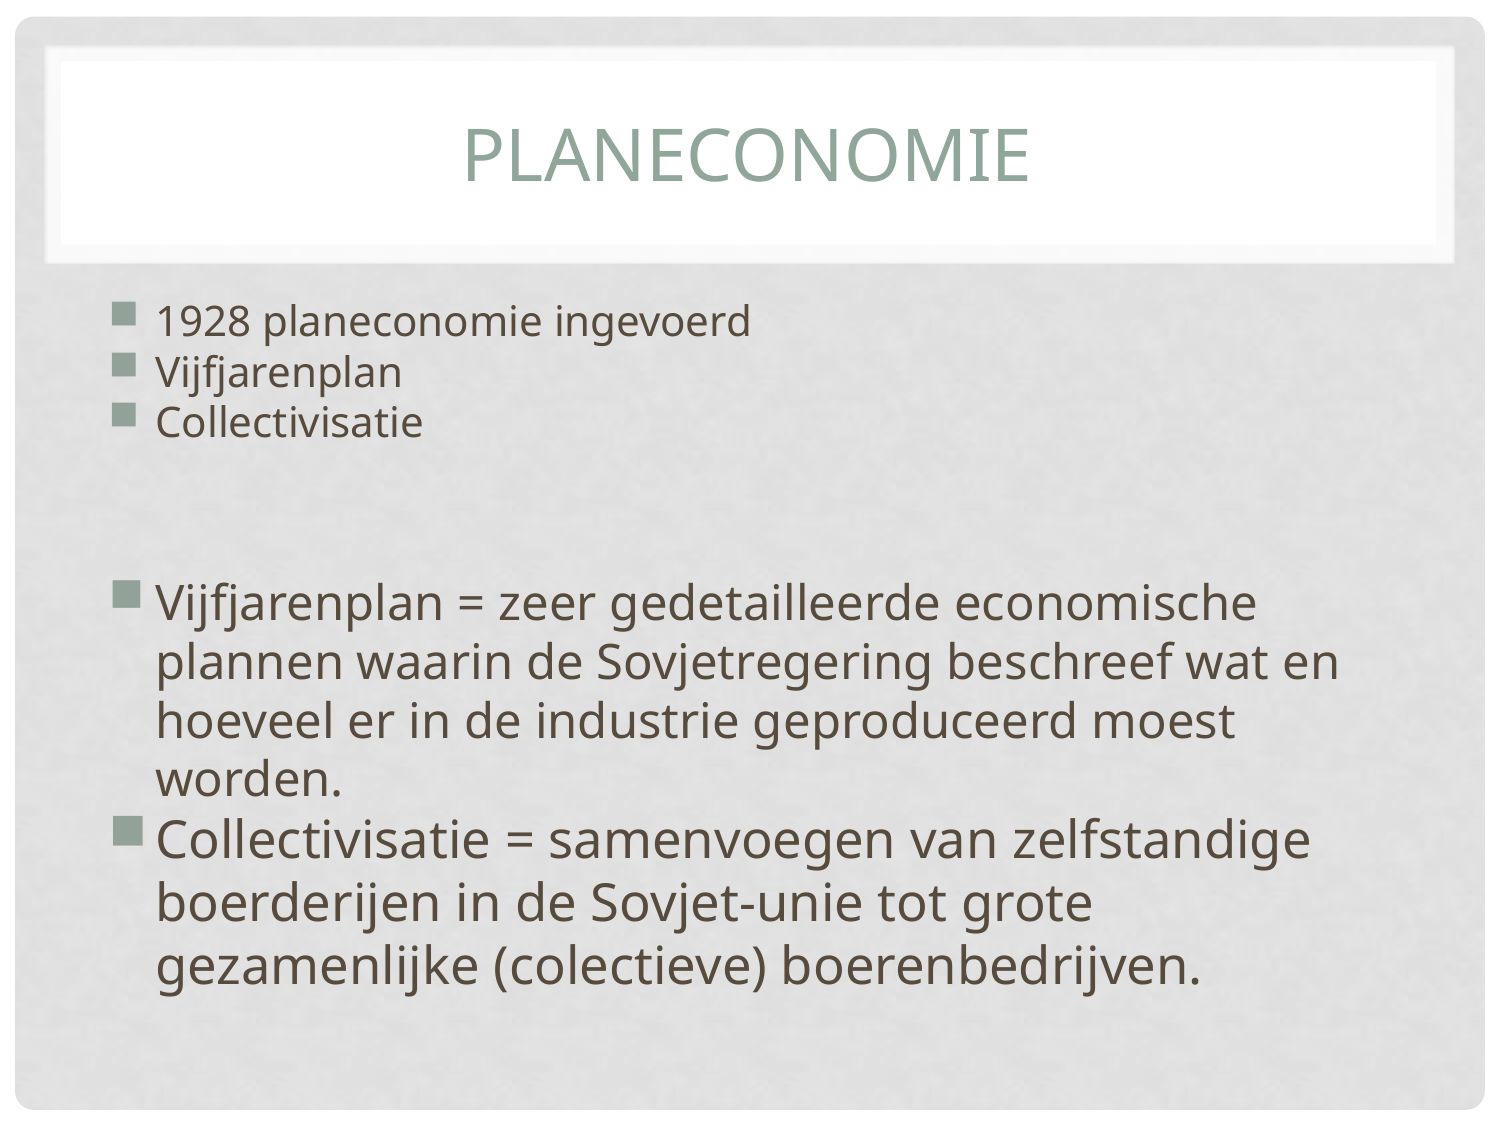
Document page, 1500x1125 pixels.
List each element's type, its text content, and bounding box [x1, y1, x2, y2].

title planeconomie [69, 66, 1425, 238]
list 1928 planeconomie ingevoerd Vijfjarenplan Collectivisatie Vijfjarenplan = zeer gedetailleerde economische plannen waarin de Sovjetregering beschreef wat en hoeveel er in de industrie geproduceerd moest worden. Collectivisatie = samenvoegen van zelfstandige boerderijen in de Sovjet-unie tot grote gezamenlijke (colectieve) boerenbedrijven. [75, 287, 1425, 1005]
